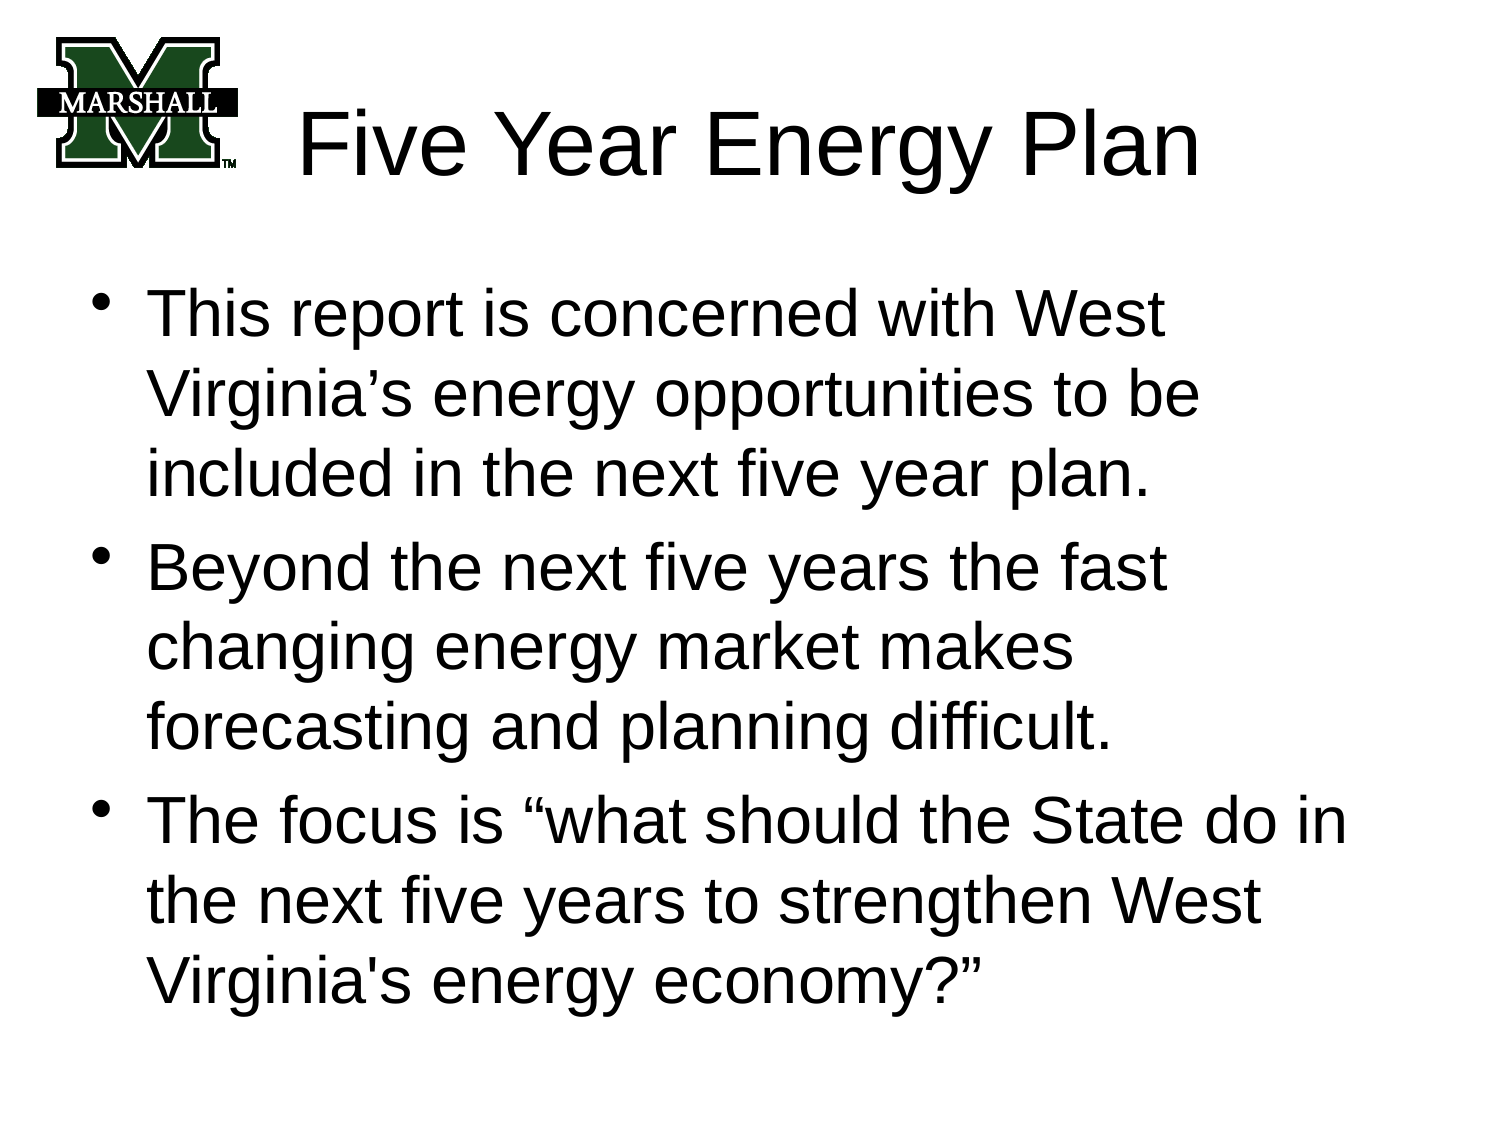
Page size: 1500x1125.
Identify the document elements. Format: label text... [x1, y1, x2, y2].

list This report is concerned with West Virginia’s energy opportunities to be included in the next five year plan. Beyond the next five years the fast changing energy market makes forecasting and planning difficult. The focus is “what should the State do in the next five years to strengthen West Virginia's energy economy?” [74, 262, 1426, 1006]
picture [37, 37, 238, 168]
title Five Year Energy Plan [74, 44, 1426, 233]
